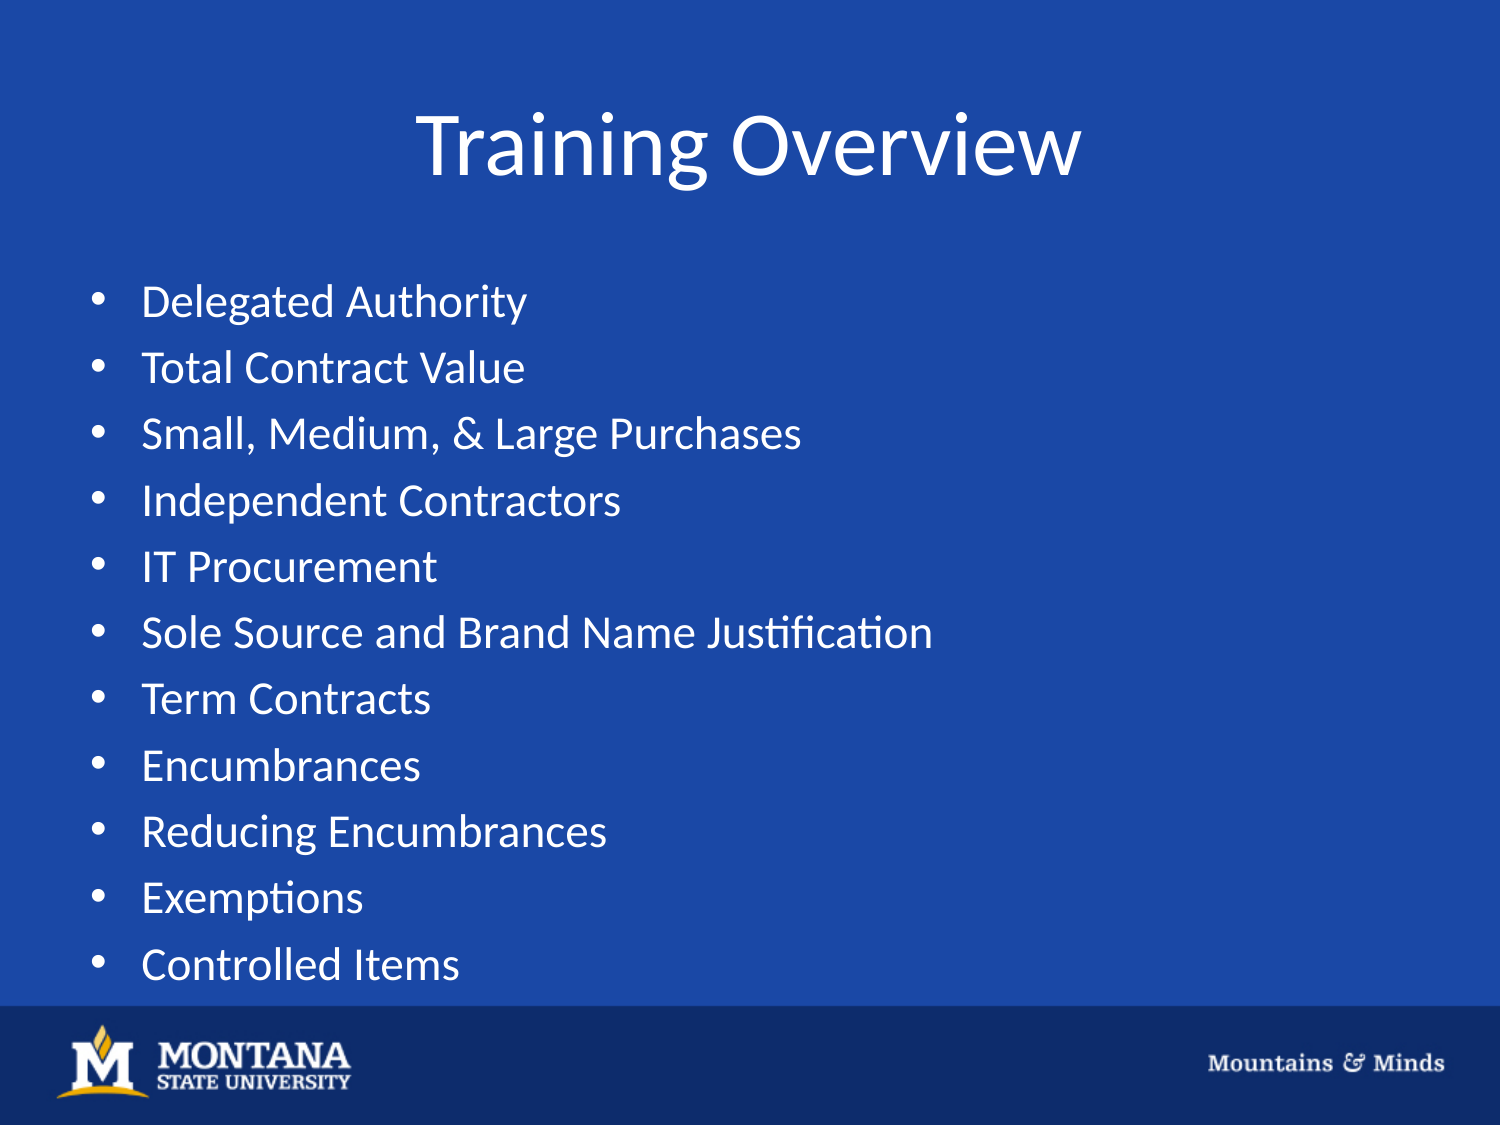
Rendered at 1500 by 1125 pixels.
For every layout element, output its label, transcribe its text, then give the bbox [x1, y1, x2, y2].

list Delegated Authority Total Contract Value Small, Medium, & Large Purchases Independent Contractors IT Procurement Sole Source and Brand Name Justification Term Contracts Encumbrances Reducing Encumbrances Exemptions Controlled Items [75, 262, 1425, 1005]
picture [0, 0, 1500, 1125]
title Training Overview [75, 45, 1425, 233]
